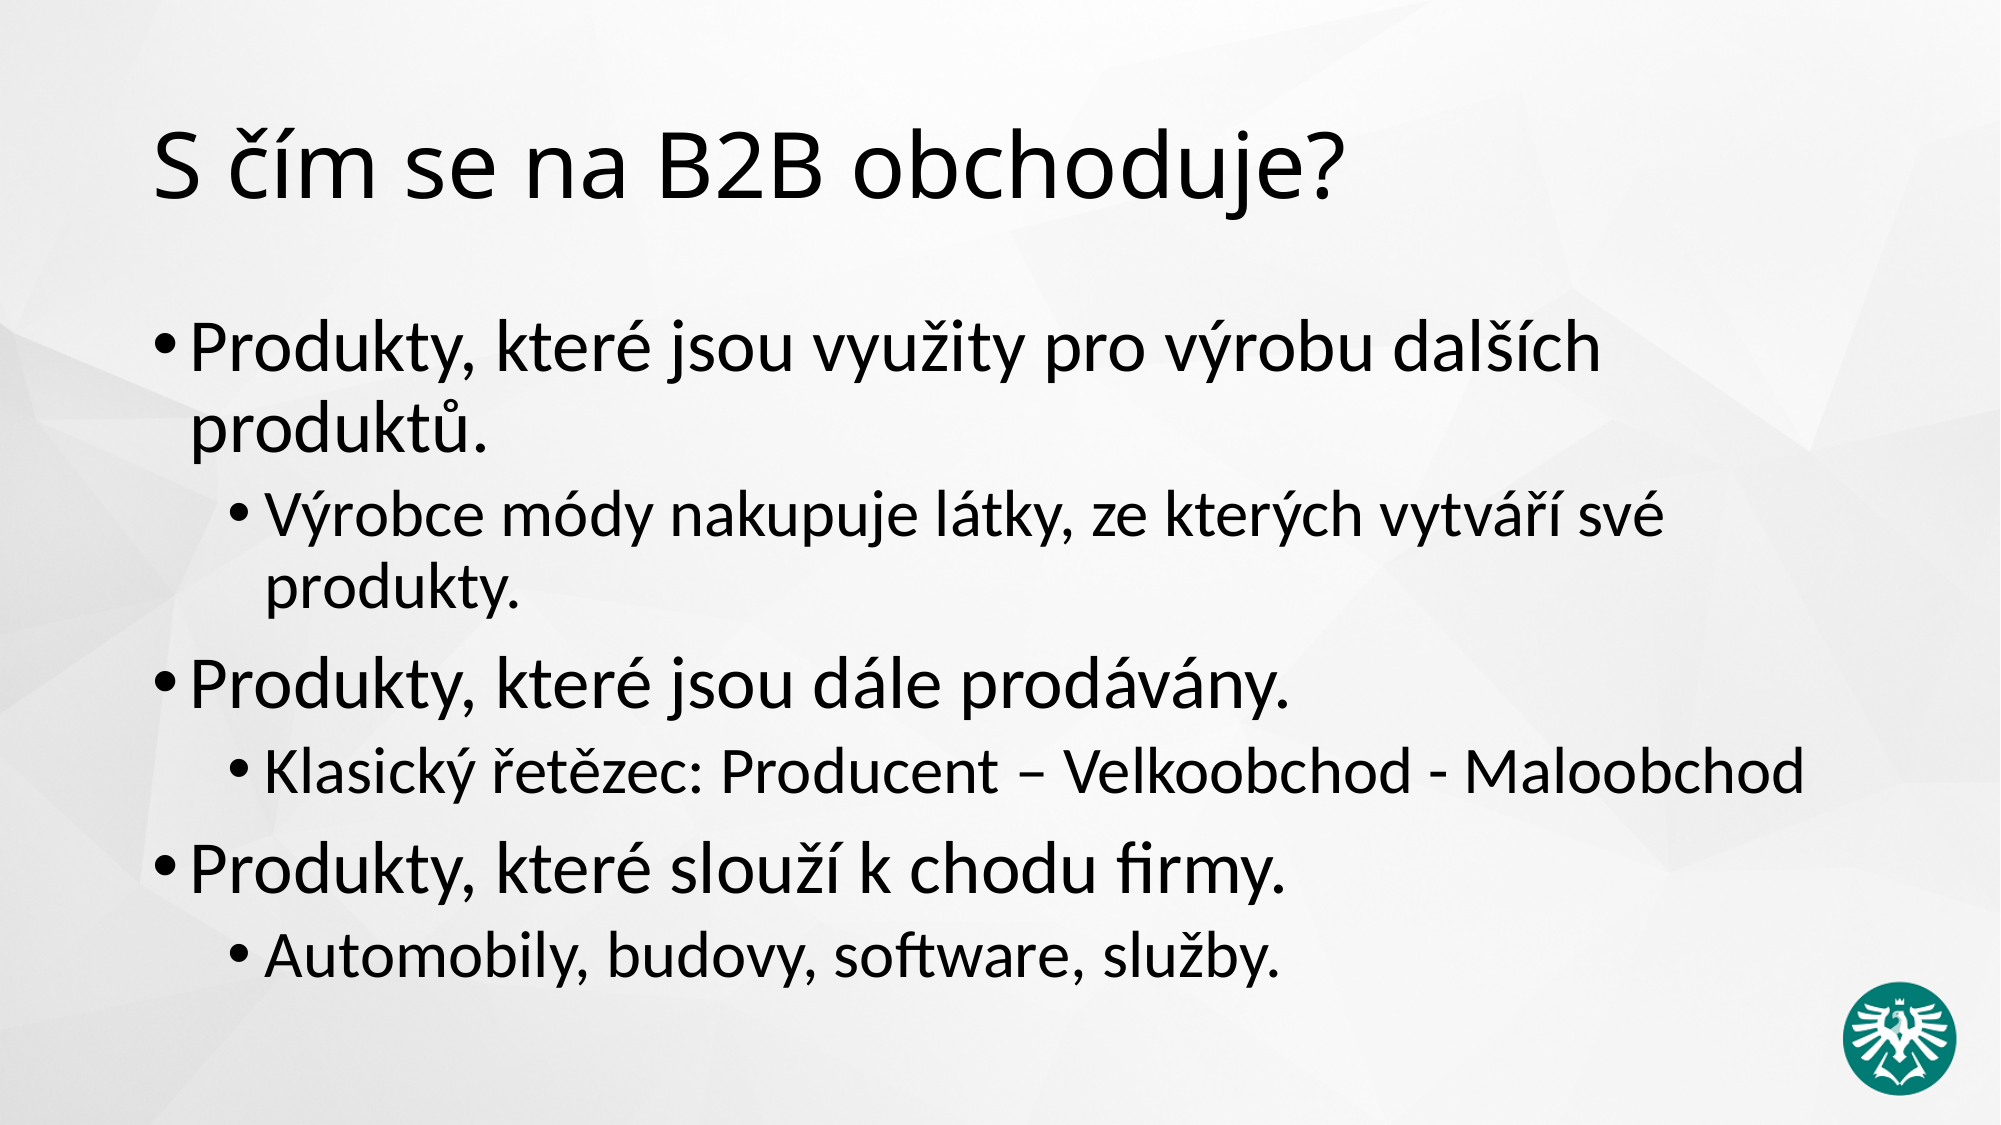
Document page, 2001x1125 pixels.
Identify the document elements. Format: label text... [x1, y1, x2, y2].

title S čím se na B2B obchoduje? [137, 59, 1863, 278]
list Produkty, které jsou využity pro výrobu dalších produktů. Výrobce módy nakupuje látky, ze kterých vytváří své produkty. Produkty, které jsou dále prodávány. Klasický řetězec: Producent – Velkoobchod - Maloobchod Produkty, které slouží k chodu firmy. Automobily, budovy, software, služby. [137, 299, 1863, 1014]
picture [0, 0, 2001, 1125]
